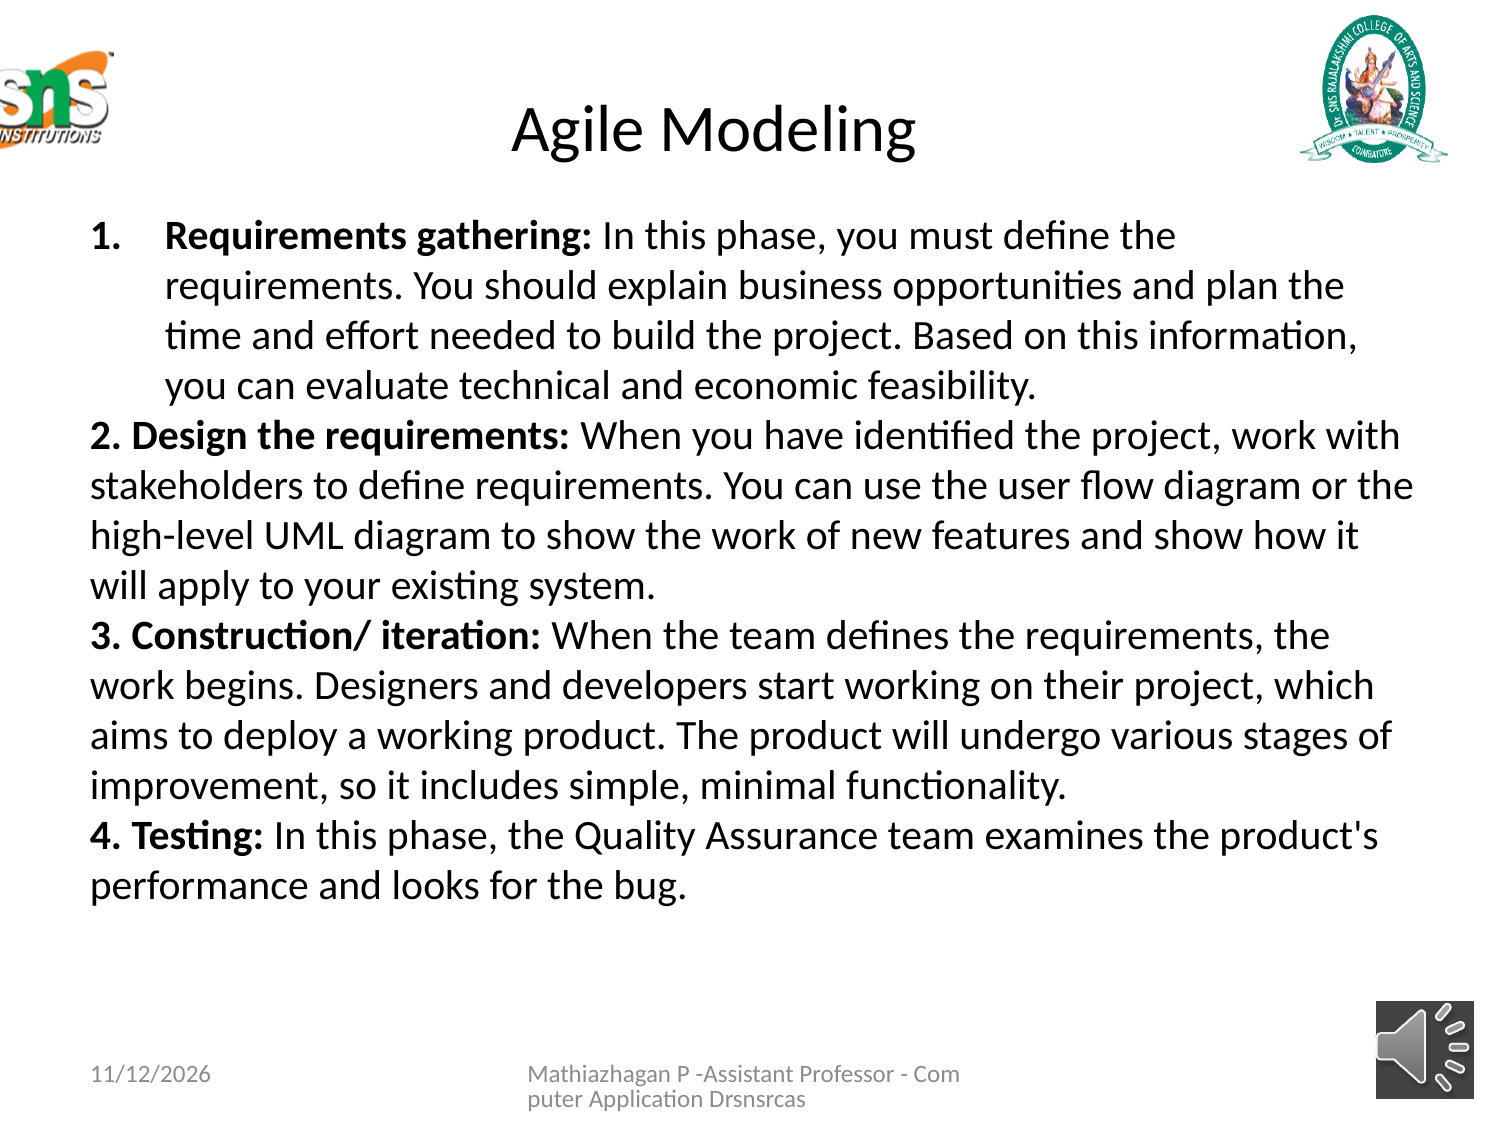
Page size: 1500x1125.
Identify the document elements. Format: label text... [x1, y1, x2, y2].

picture [1300, 15, 1448, 163]
footer Mathiazhagan P -Assistant Professor - Computer Application Drsnsrcas [512, 1042, 988, 1103]
picture [1374, 999, 1476, 1101]
text_box Requirements gathering: In this phase, you must define the requirements. You should explain business opportunities and plan the time and effort needed to build the project. Based on this information, you can evaluate technical and economic feasibility. 2. Design the requirements: When you have identified the project, work with stakeholders to define requirements. You can use the user flow diagram or the high-level UML diagram to show the work of new features and show how it will apply to your existing system. 3. Construction/ iteration: When the team defines the requirements, the work begins. Designers and developers start working on their project, which aims to deploy a working product. The product will undergo various stages of improvement, so it includes simple, minimal functionality. 4. Testing: In this phase, the Quality Assurance team examines the product's performance and looks for the bug. [75, 200, 1436, 916]
slide_number 28-Jan-24 [75, 1042, 425, 1103]
list Agile Modeling [14, 77, 1415, 1058]
picture [0, 49, 115, 150]
